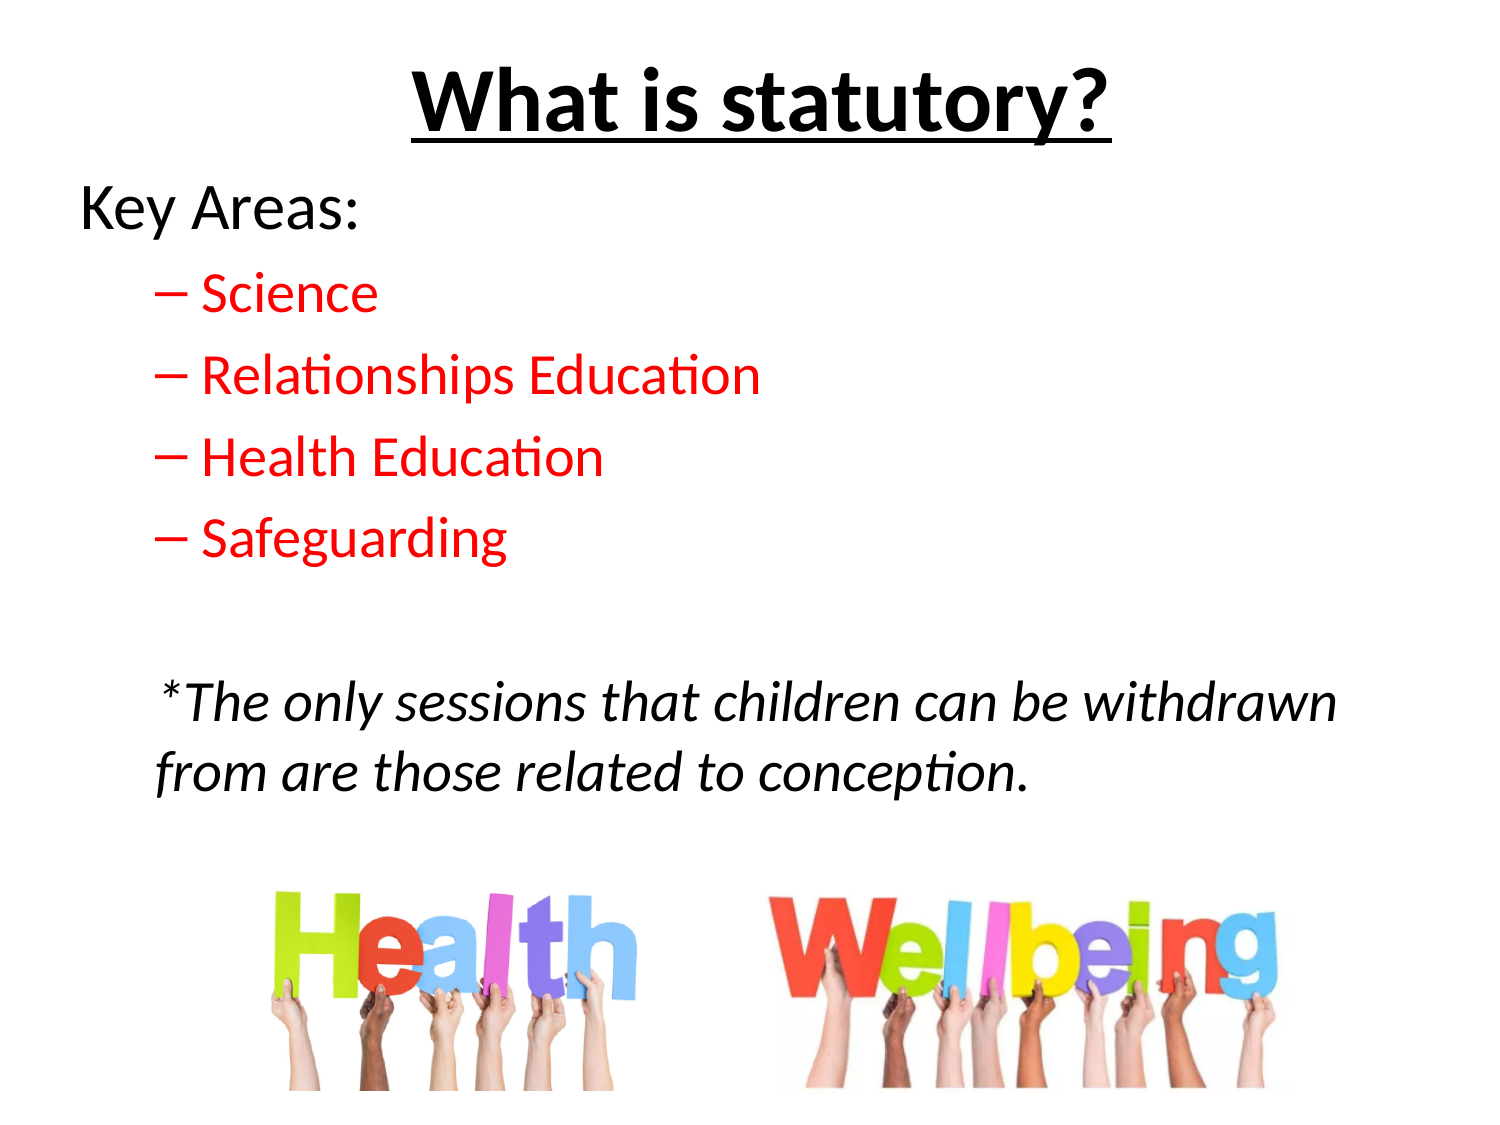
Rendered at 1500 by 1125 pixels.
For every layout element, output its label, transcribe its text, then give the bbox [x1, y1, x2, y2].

list Key Areas: Science Relationships Education Health Education Safeguarding *The only sessions that children can be withdrawn from are those related to conception. [64, 155, 1415, 898]
picture [258, 872, 642, 1092]
title What is statutory? [86, 1, 1437, 189]
picture [761, 875, 1296, 1095]
